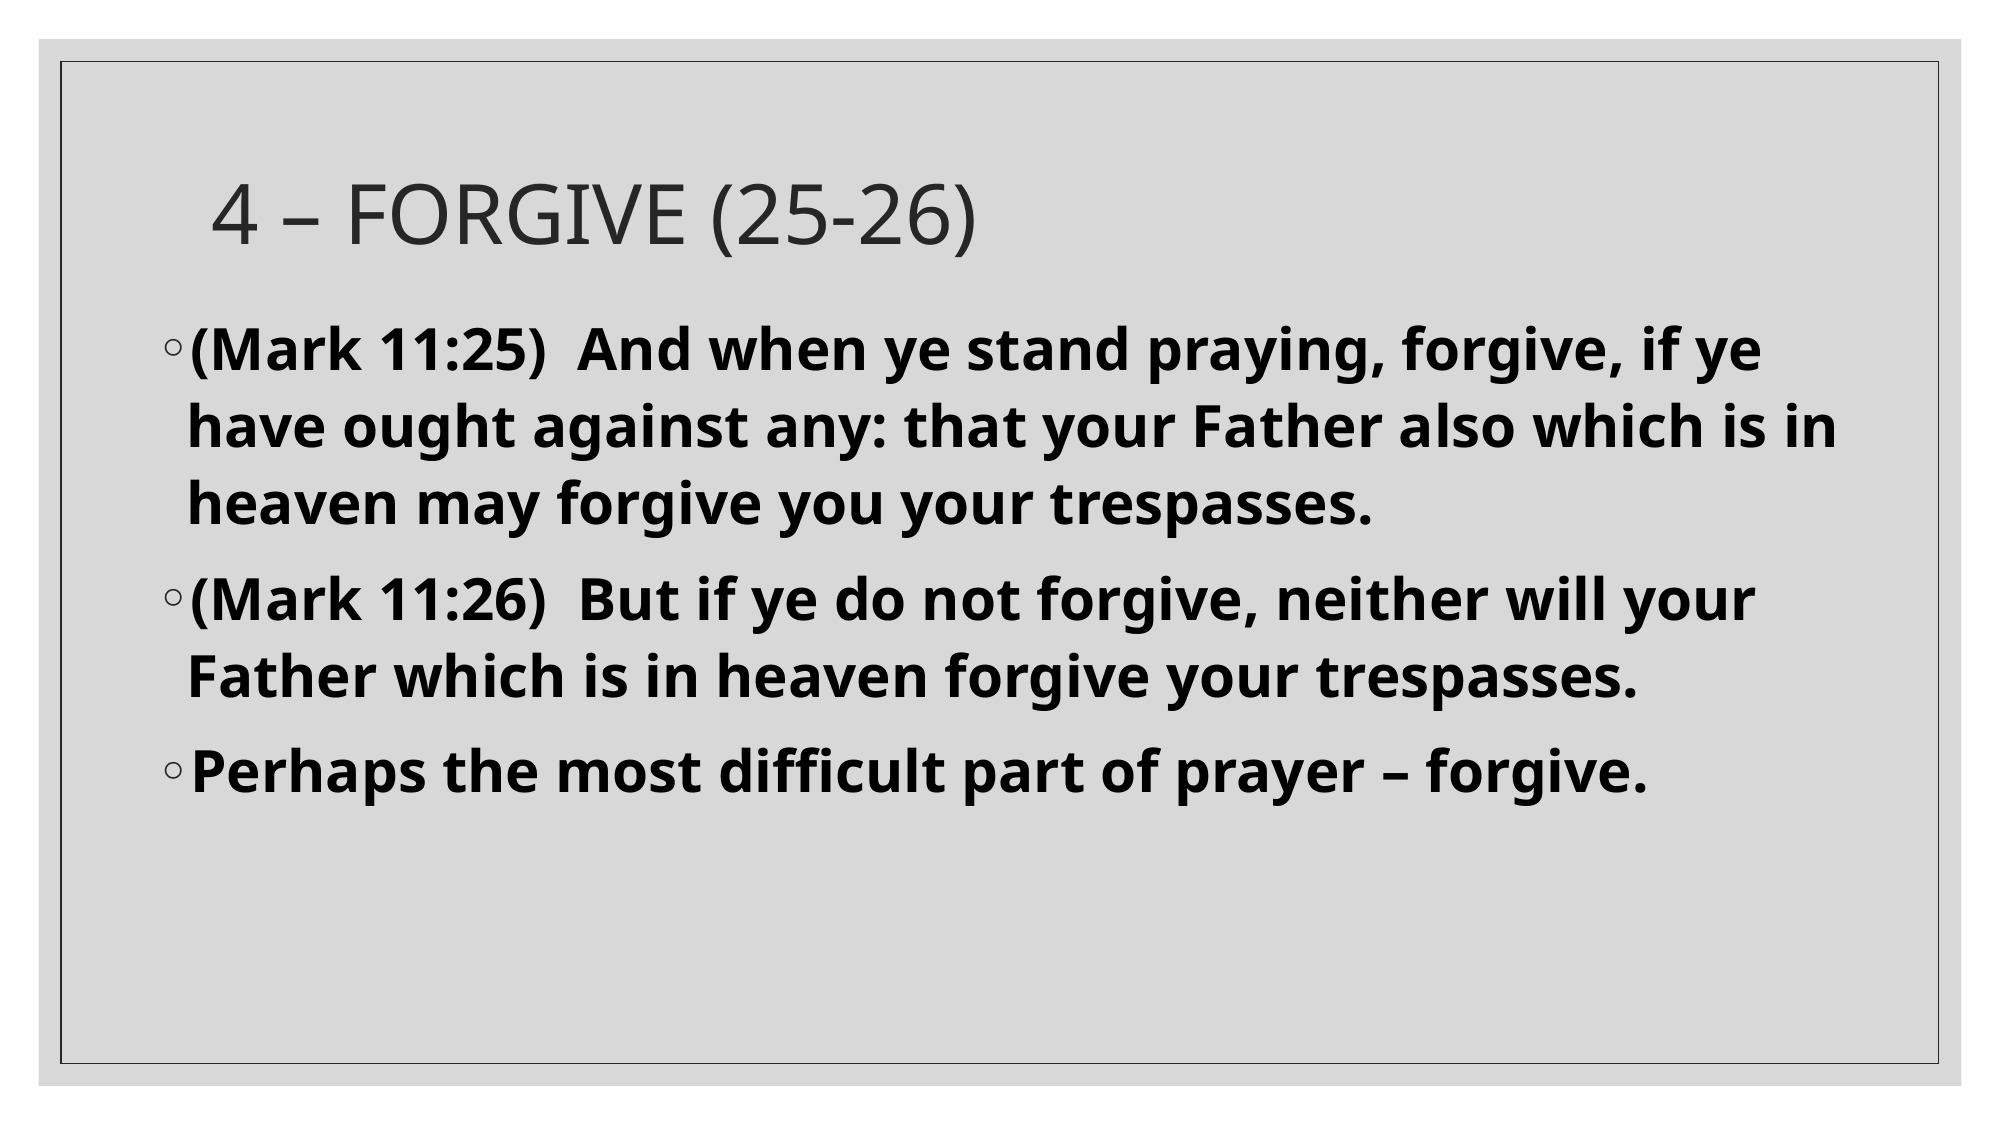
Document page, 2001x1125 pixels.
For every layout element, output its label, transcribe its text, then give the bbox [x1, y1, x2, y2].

list (Mark 11:25) And when ye stand praying, forgive, if ye have ought against any: that your Father also which is in heaven may forgive you your trespasses. (Mark 11:26) But if ye do not forgive, neither will your Father which is in heaven forgive your trespasses. Perhaps the most difficult part of prayer – forgive. [141, 297, 1873, 970]
title 4 – FORGIVE (25-26) [174, 105, 1825, 297]
